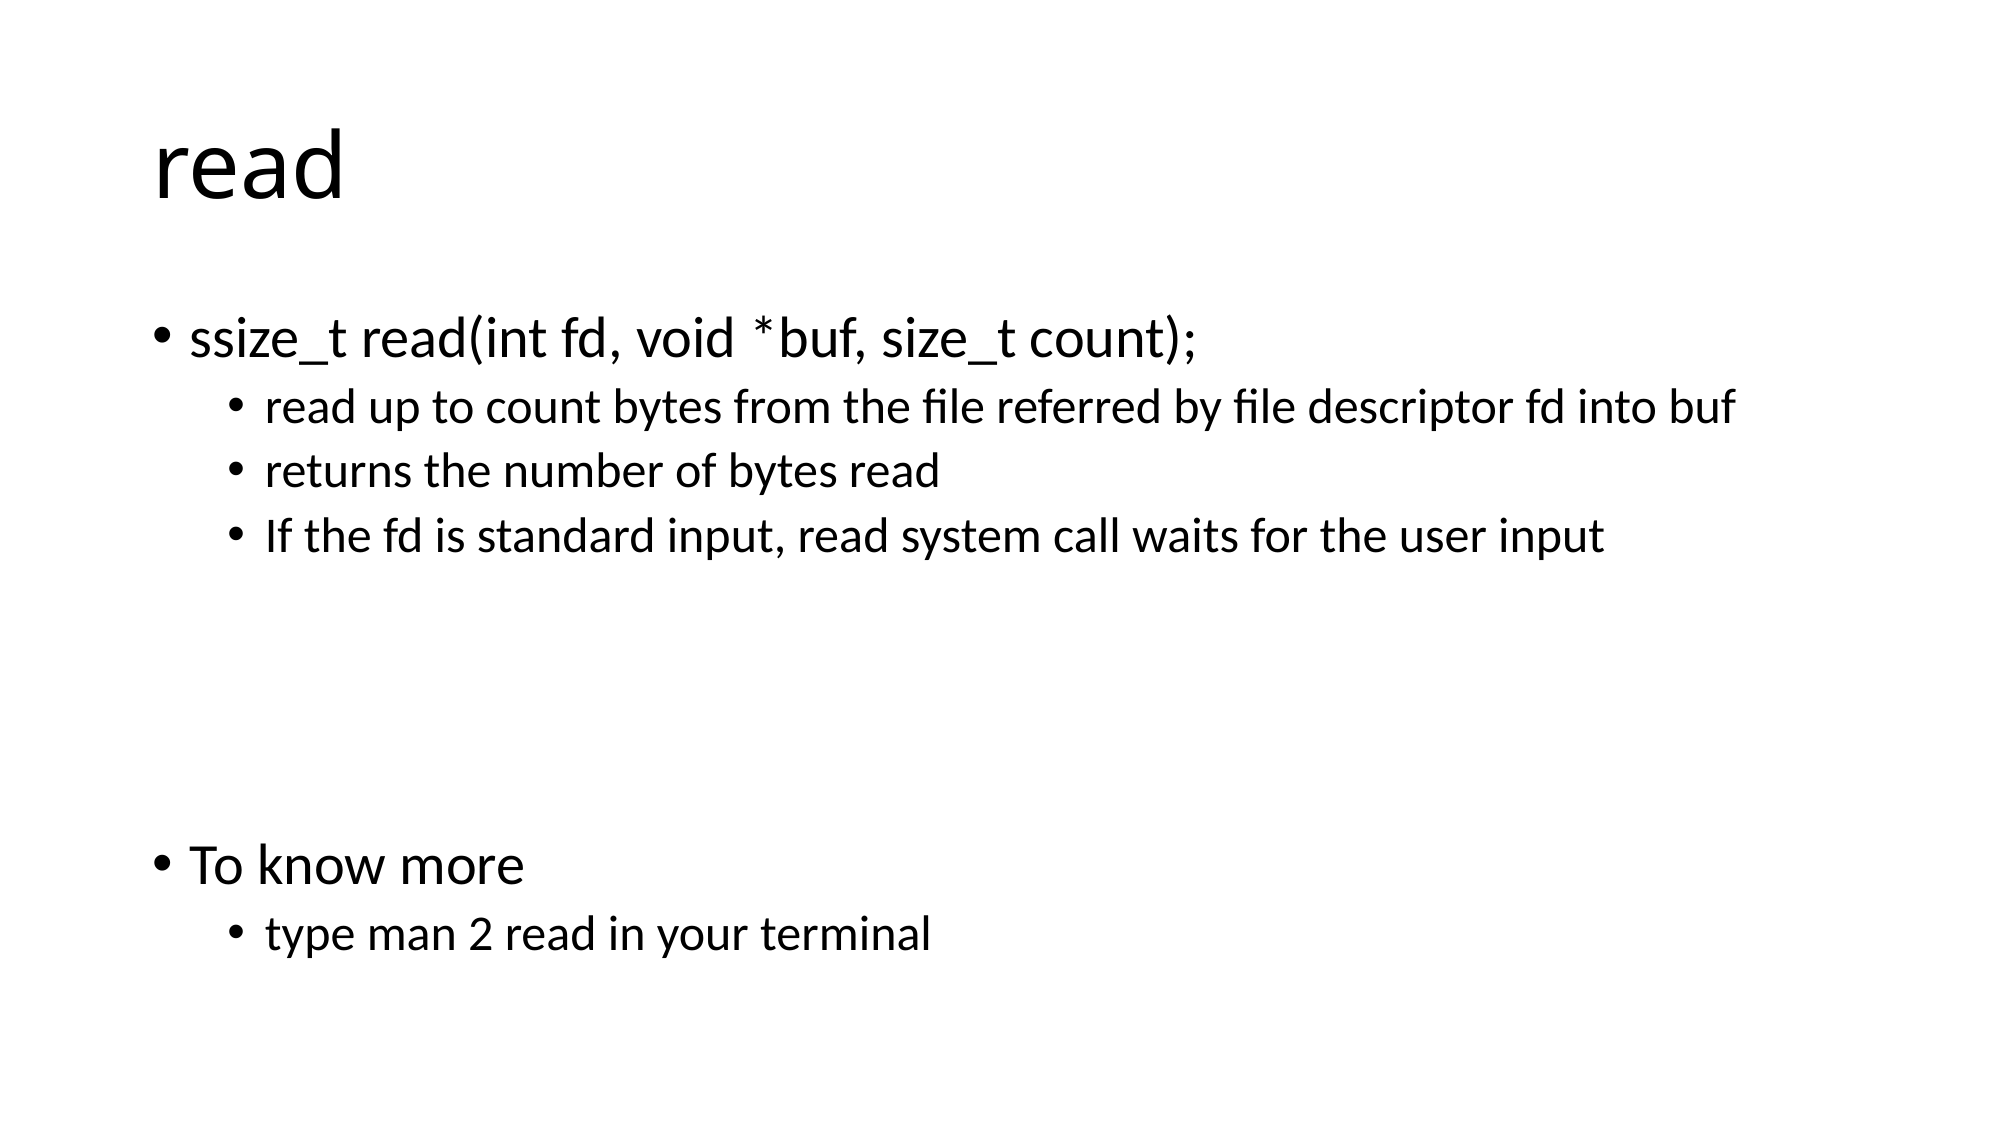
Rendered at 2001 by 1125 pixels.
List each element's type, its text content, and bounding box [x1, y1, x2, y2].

title read [137, 59, 1863, 278]
list ssize_t read(int fd, void *buf, size_t count); read up to count bytes from the file referred by file descriptor fd into buf returns the number of bytes read If the fd is standard input, read system call waits for the user input To know more type man 2 read in your terminal [137, 299, 1863, 1014]
